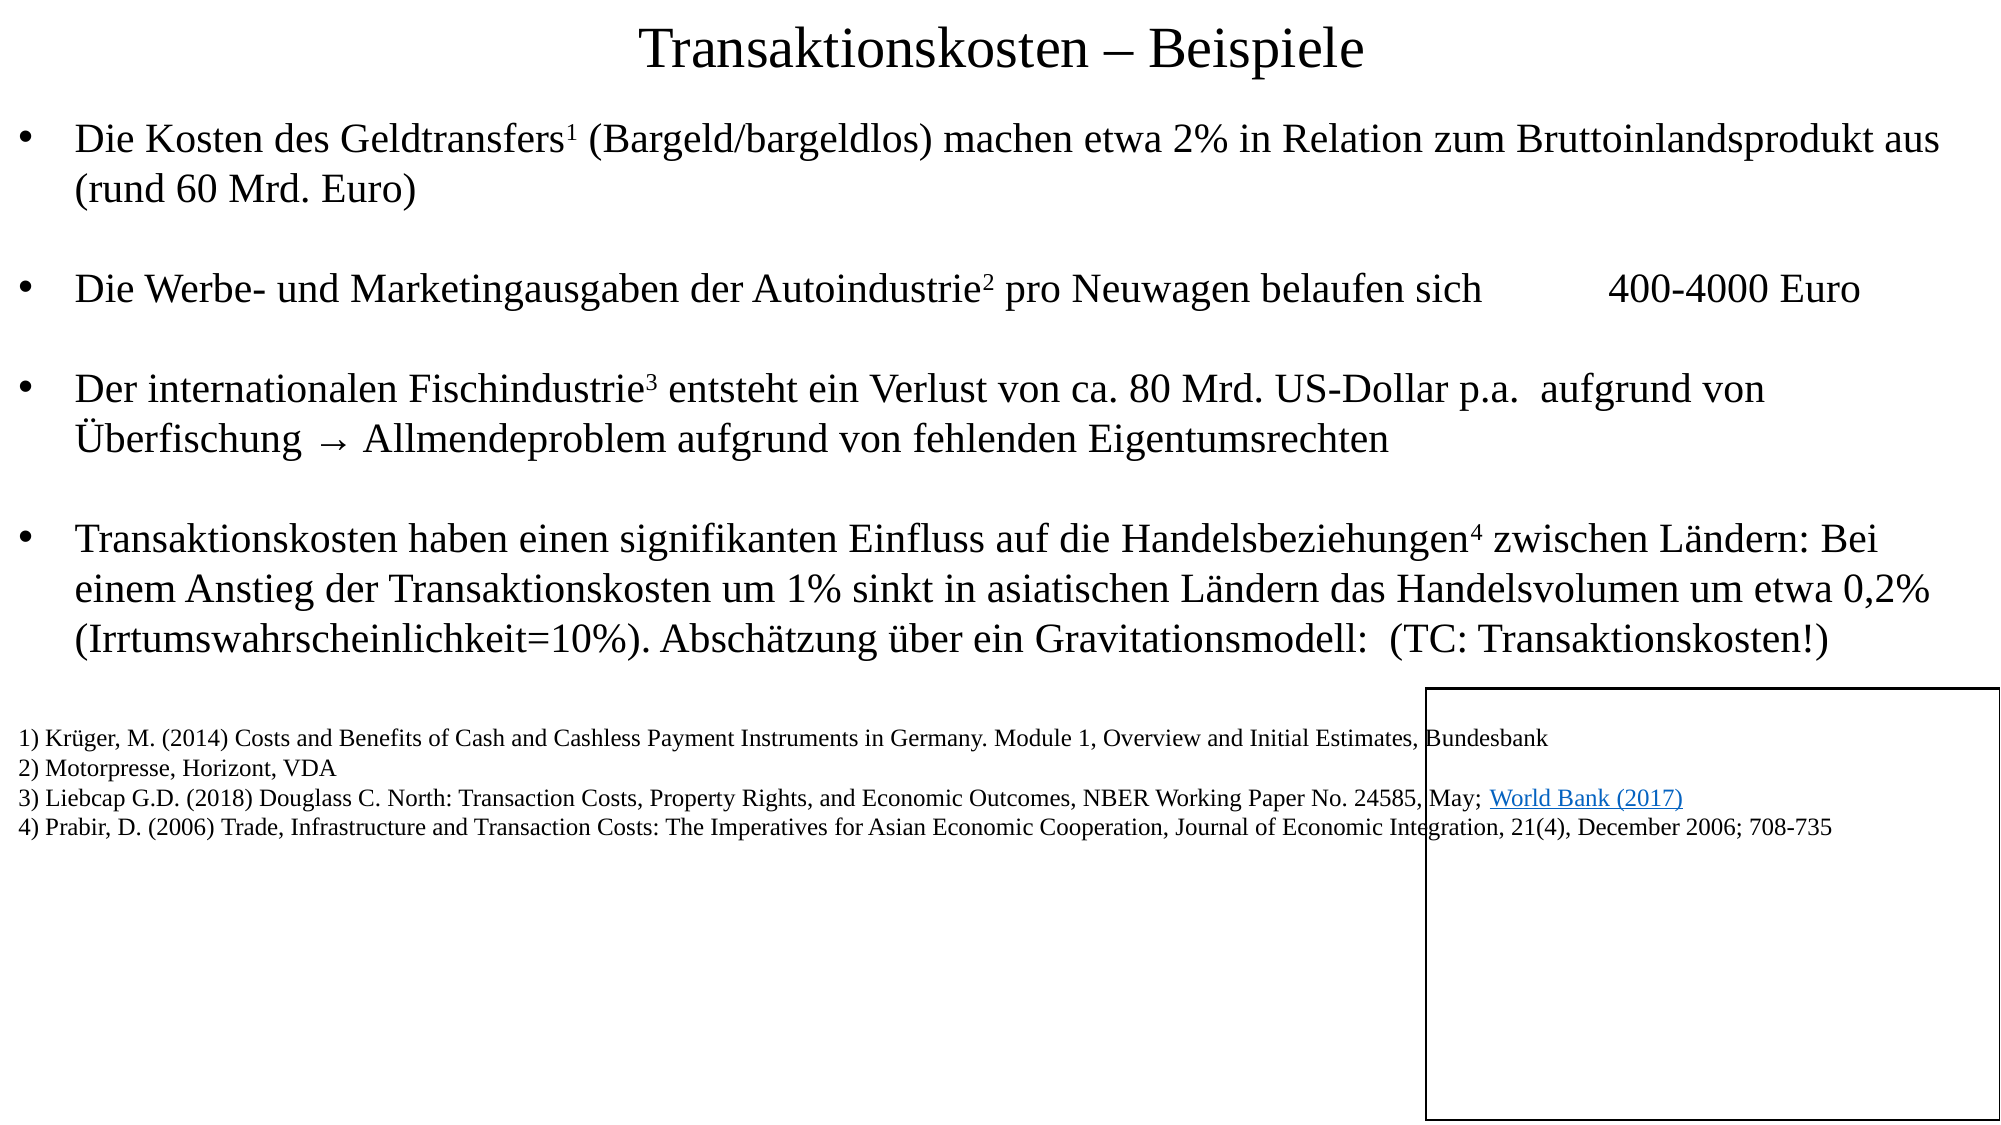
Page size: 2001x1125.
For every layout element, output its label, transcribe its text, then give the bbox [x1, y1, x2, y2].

text_box [3, 132, 2000, 1124]
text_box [1143, 679, 1408, 993]
text_box [1425, 687, 2000, 1121]
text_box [1507, 351, 1941, 685]
text_box Transaktionskosten – Beispiele [3, 1, 2000, 91]
